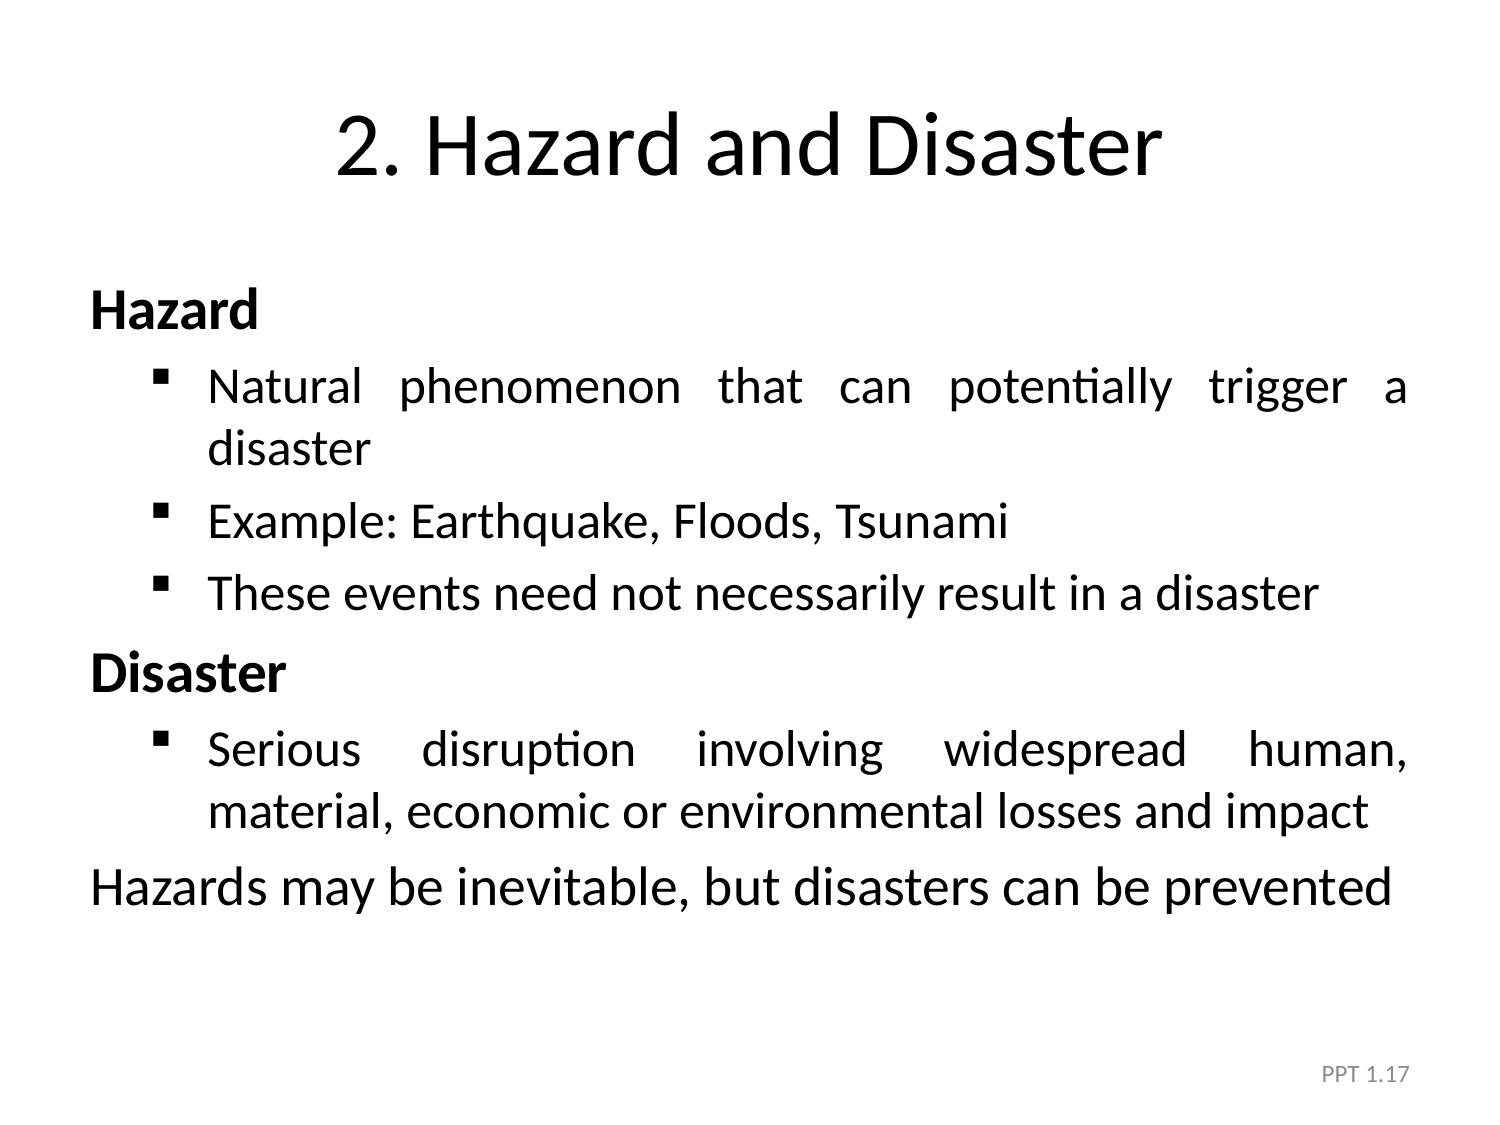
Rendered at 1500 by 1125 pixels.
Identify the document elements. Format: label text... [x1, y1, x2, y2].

list Hazard Natural phenomenon that can potentially trigger a disaster Example: Earthquake, Floods, Tsunami These events need not necessarily result in a disaster Disaster Serious disruption involving widespread human, material, economic or environmental losses and impact Hazards may be inevitable, but disasters can be prevented [75, 262, 1425, 1035]
title 2. Hazard and Disaster [75, 45, 1425, 233]
slide_number PPT 1.17 [1074, 1042, 1425, 1103]
